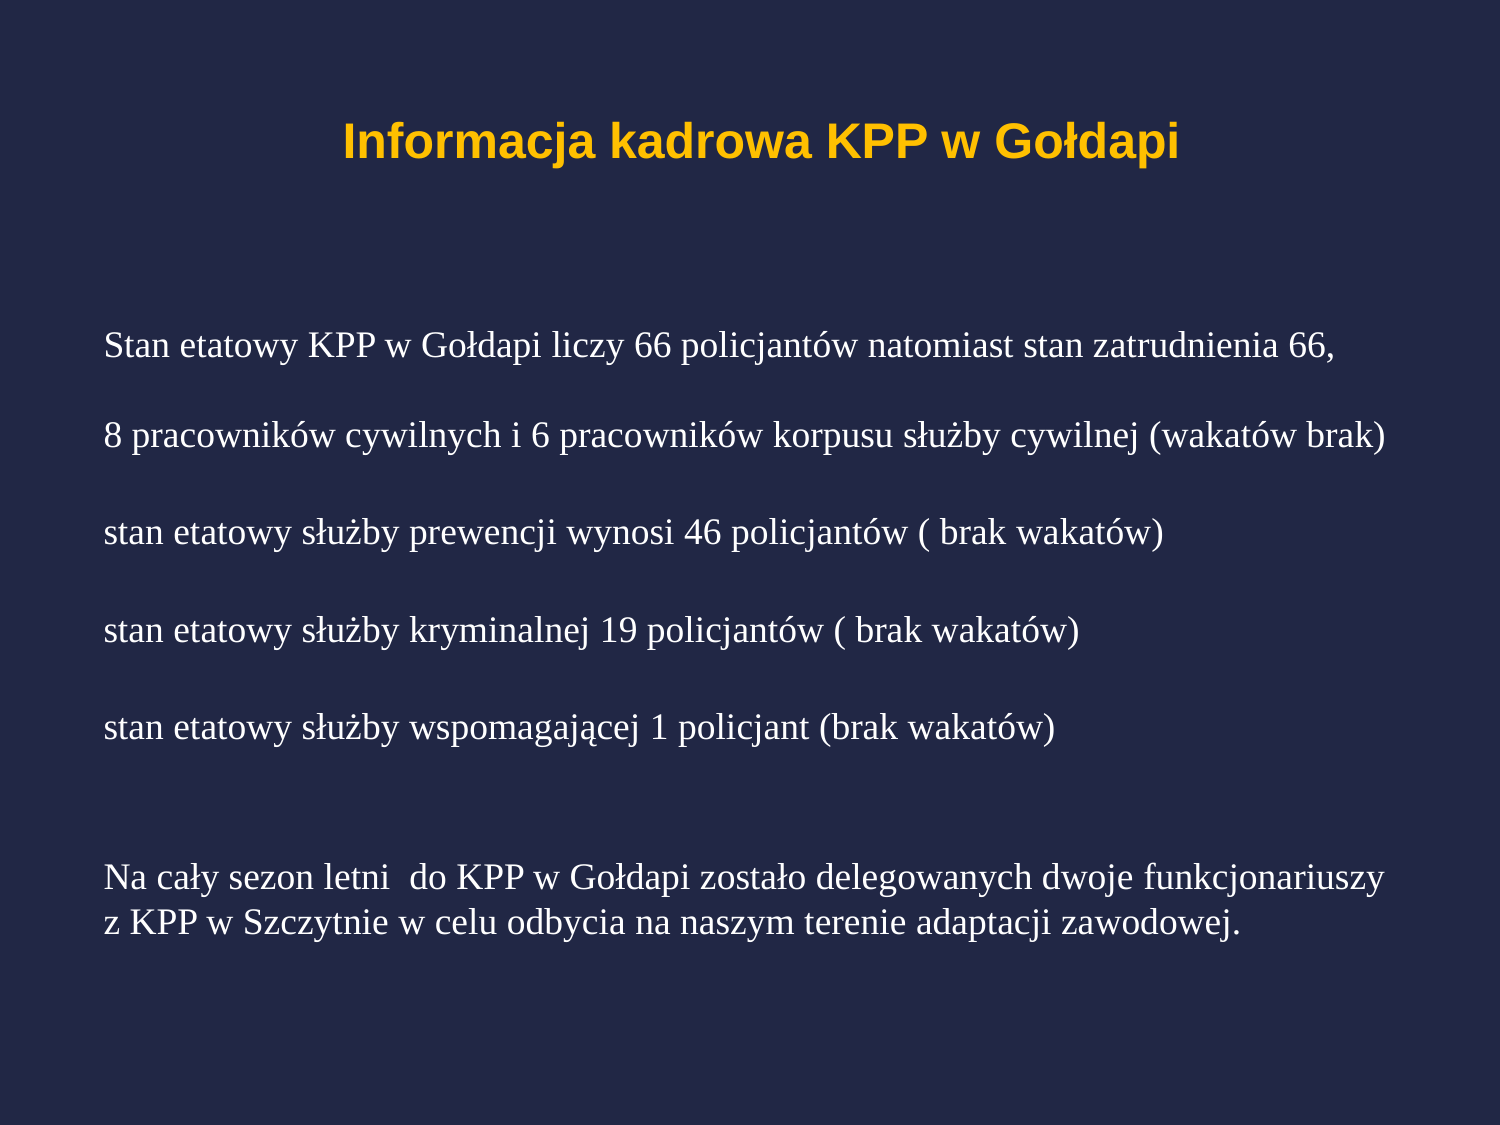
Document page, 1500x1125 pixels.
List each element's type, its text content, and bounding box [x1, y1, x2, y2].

title Informacja kadrowa KPP w Gołdapi [64, 45, 1459, 233]
list Stan etatowy KPP w Gołdapi liczy 66 policjantów natomiast stan zatrudnienia 66, 8 pracowników cywilnych i 6 pracowników korpusu służby cywilnej (wakatów brak) stan etatowy służby prewencji wynosi 46 policjantów ( brak wakatów) stan etatowy służby kryminalnej 19 policjantów ( brak wakatów) stan etatowy służby wspomagającej 1 policjant (brak wakatów) Na cały sezon letni do KPP w Gołdapi zostało delegowanych dwoje funkcjonariuszy z KPP w Szczytnie w celu odbycia na naszym terenie adaptacji zawodowej. [88, 267, 1412, 1016]
